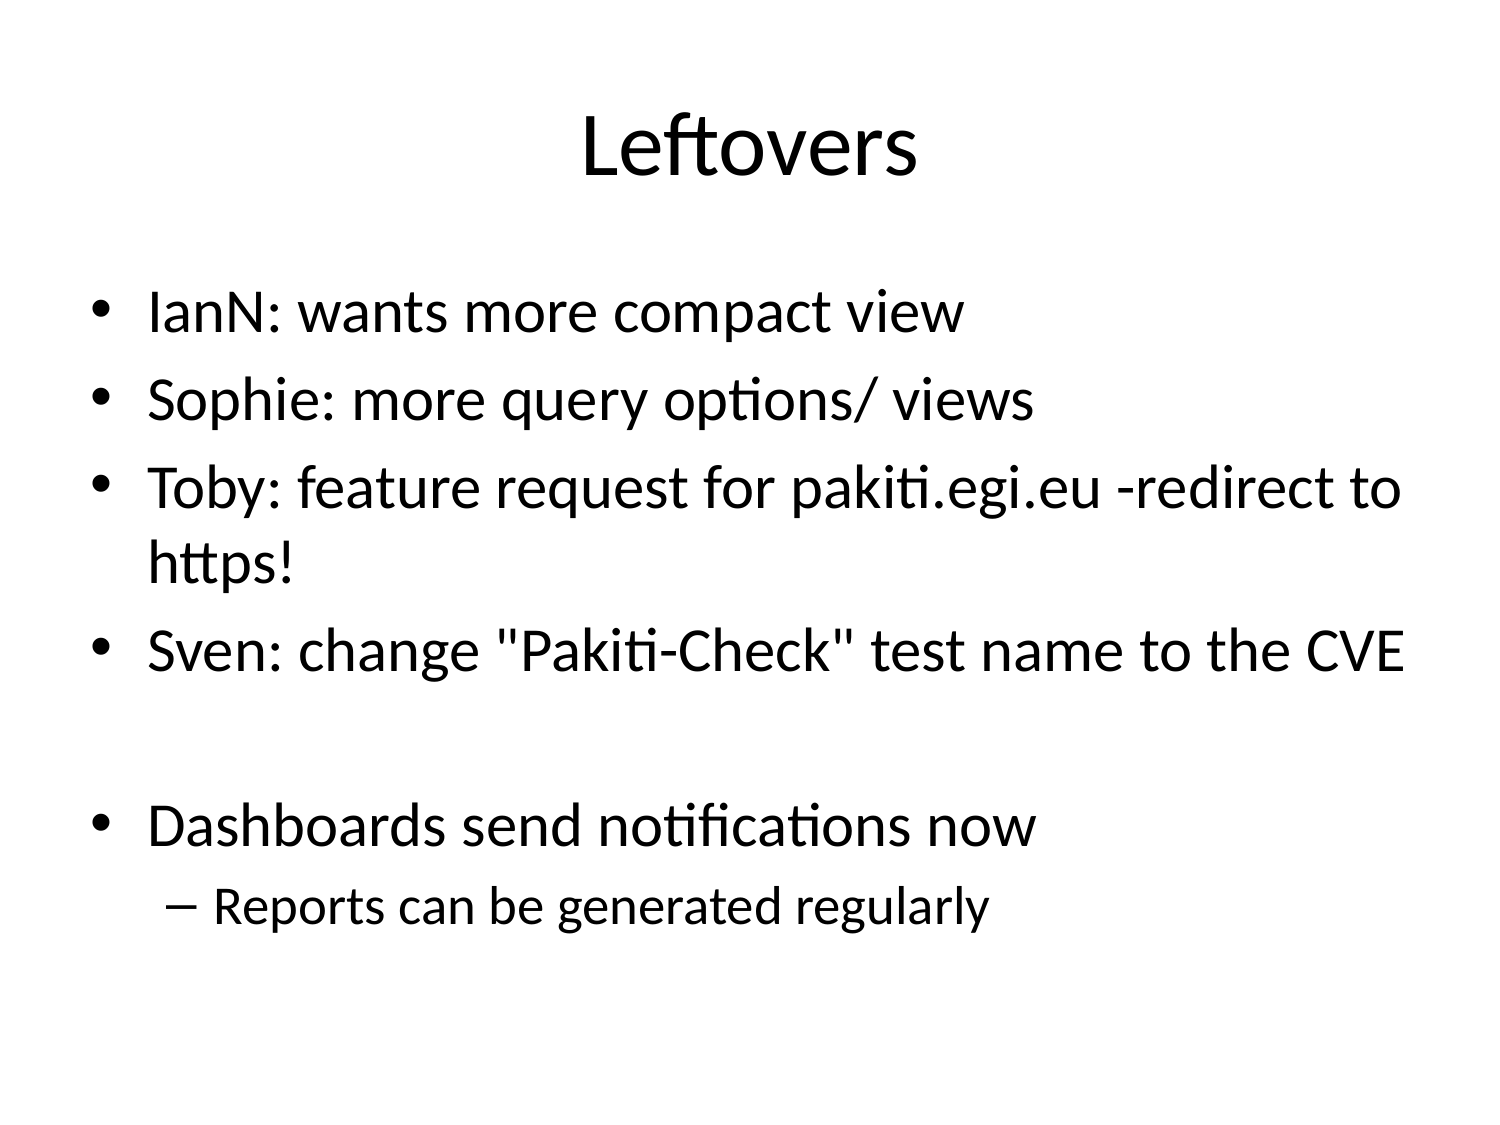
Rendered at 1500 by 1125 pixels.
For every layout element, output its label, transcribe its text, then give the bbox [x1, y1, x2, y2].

title Leftovers [75, 45, 1425, 233]
list IanN: wants more compact view Sophie: more query options/ views Toby: feature request for pakiti.egi.eu -redirect to https! Sven: change "Pakiti-Check" test name to the CVE Dashboards send notifications now Reports can be generated regularly [75, 262, 1425, 1005]
